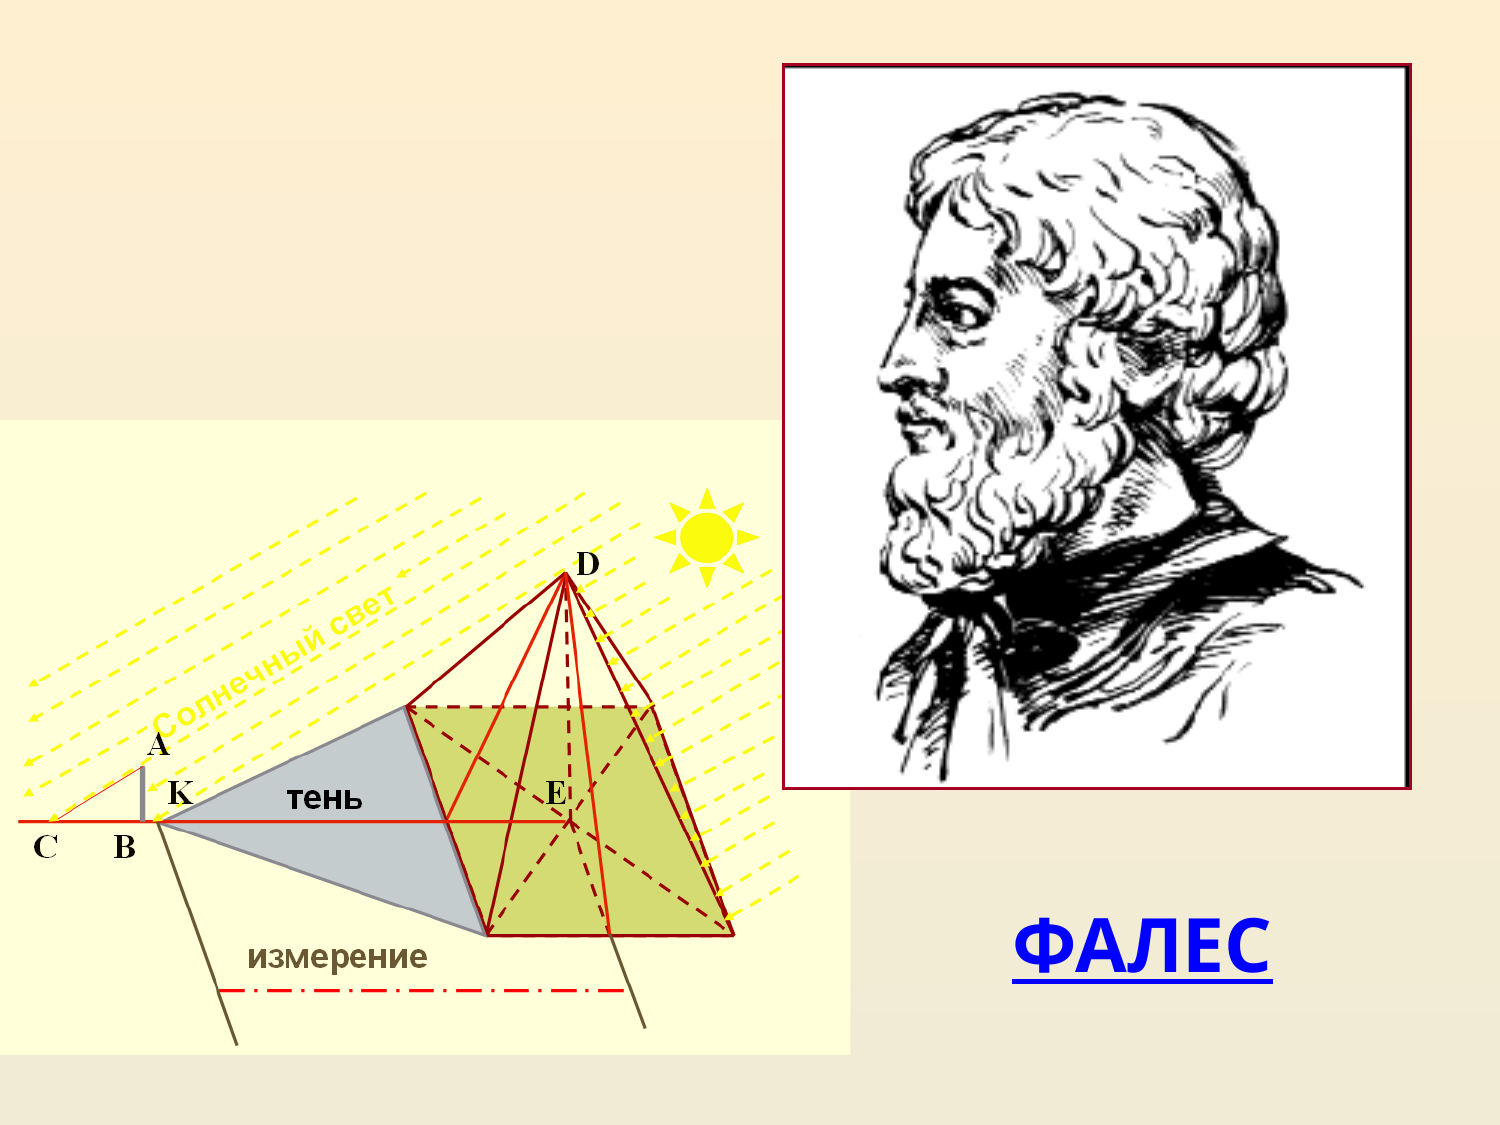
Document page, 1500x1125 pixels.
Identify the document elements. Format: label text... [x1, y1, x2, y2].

picture [0, 66, 1410, 1056]
text_box ФАЛЕС [855, 890, 1454, 1008]
